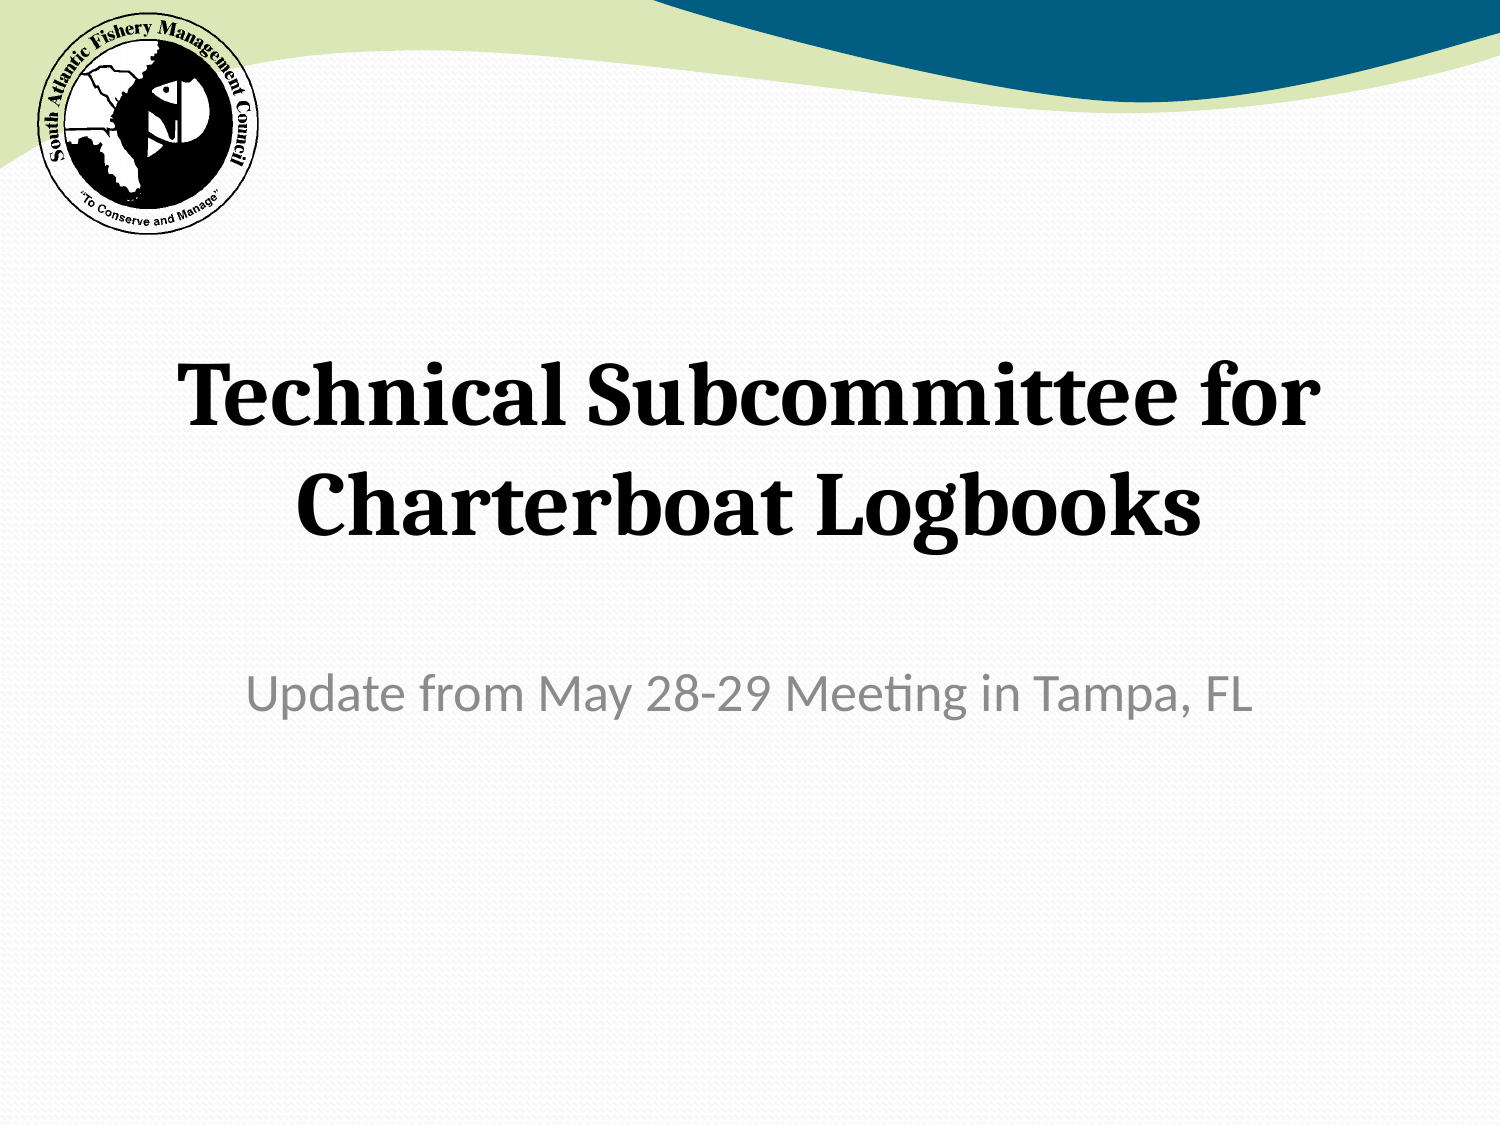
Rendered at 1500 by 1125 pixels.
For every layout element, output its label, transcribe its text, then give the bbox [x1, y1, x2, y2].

subtitle Update from May 28-29 Meeting in Tampa, FL [225, 650, 1275, 938]
title Technical Subcommittee for Charterboat Logbooks [112, 312, 1388, 554]
picture [37, 12, 259, 235]
